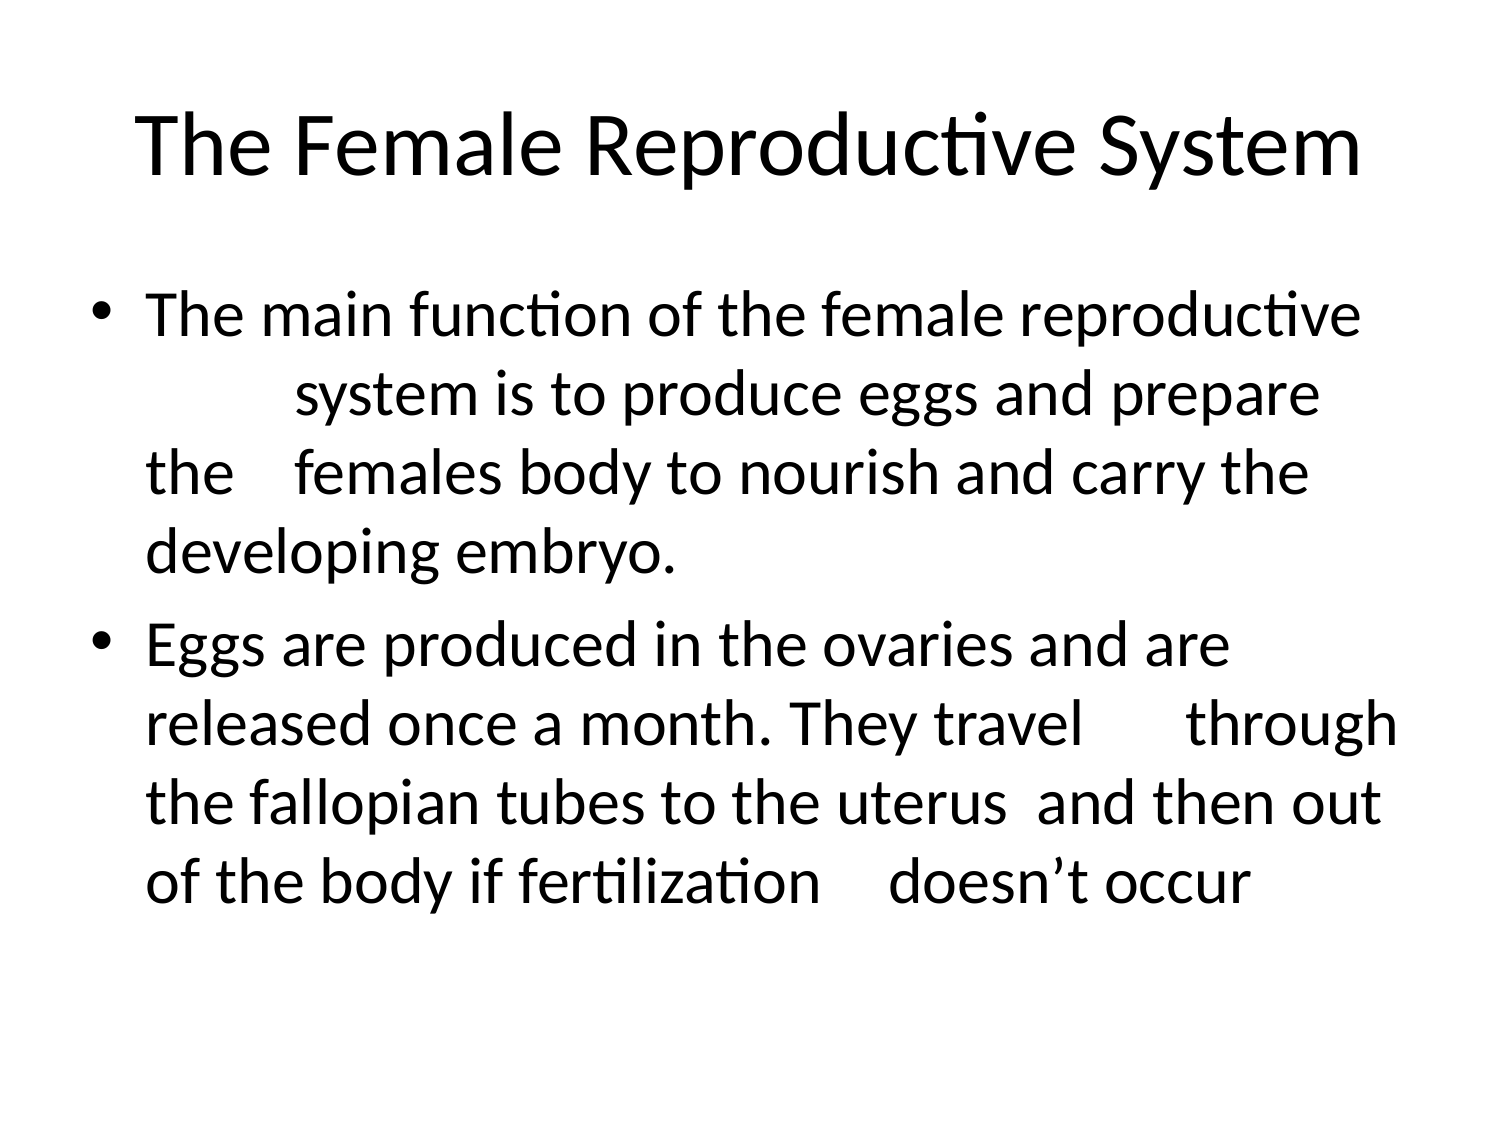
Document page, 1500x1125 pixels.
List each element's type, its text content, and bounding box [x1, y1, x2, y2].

title The Female Reproductive System [75, 45, 1425, 233]
list The main function of the female reproductive system is to produce eggs and prepare the females body to nourish and carry the developing embryo. Eggs are produced in the ovaries and are released once a month. They travel through the fallopian tubes to the uterus and then out of the body if fertilization doesn’t occur [75, 262, 1425, 1005]
